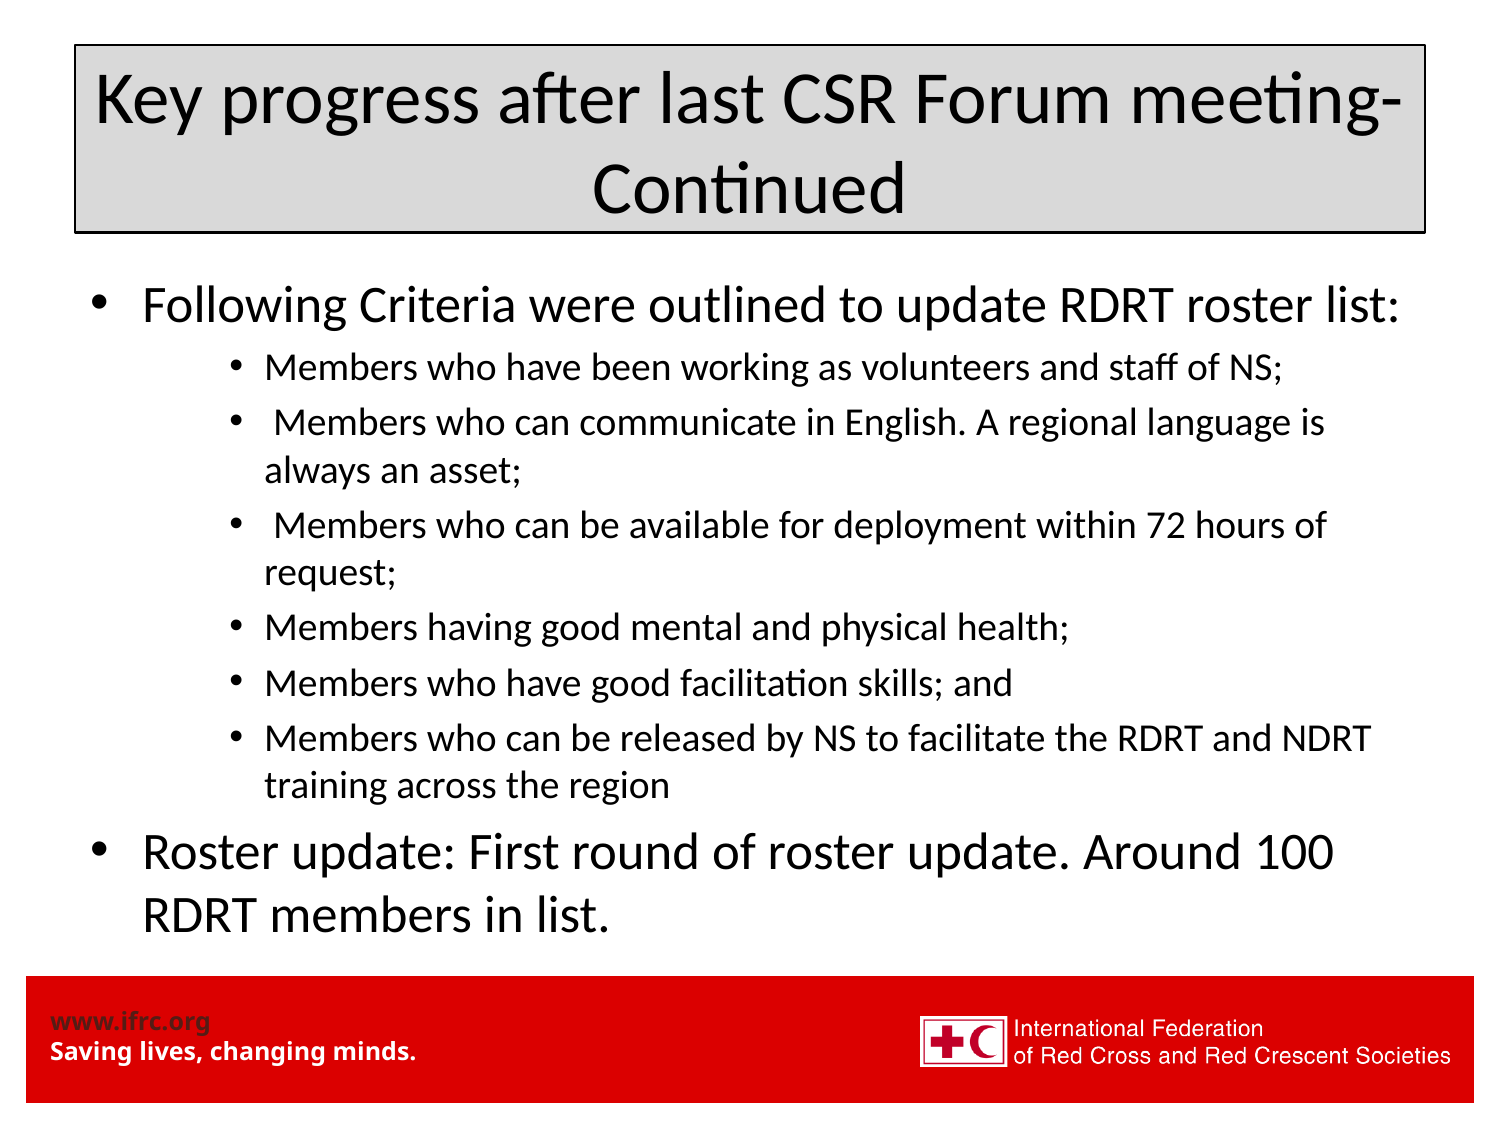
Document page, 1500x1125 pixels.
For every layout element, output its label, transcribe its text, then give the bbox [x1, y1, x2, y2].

list Following Criteria were outlined to update RDRT roster list: Members who have been working as volunteers and staff of NS; Members who can communicate in English. A regional language is always an asset; Members who can be available for deployment within 72 hours of request; Members having good mental and physical health; Members who have good facilitation skills; and Members who can be released by NS to facilitate the RDRT and NDRT training across the region Roster update: First round of roster update. Around 100 RDRT members in list. [75, 262, 1425, 1005]
title Key progress after last CSR Forum meeting- Continued [75, 45, 1425, 233]
picture [920, 1016, 1450, 1067]
